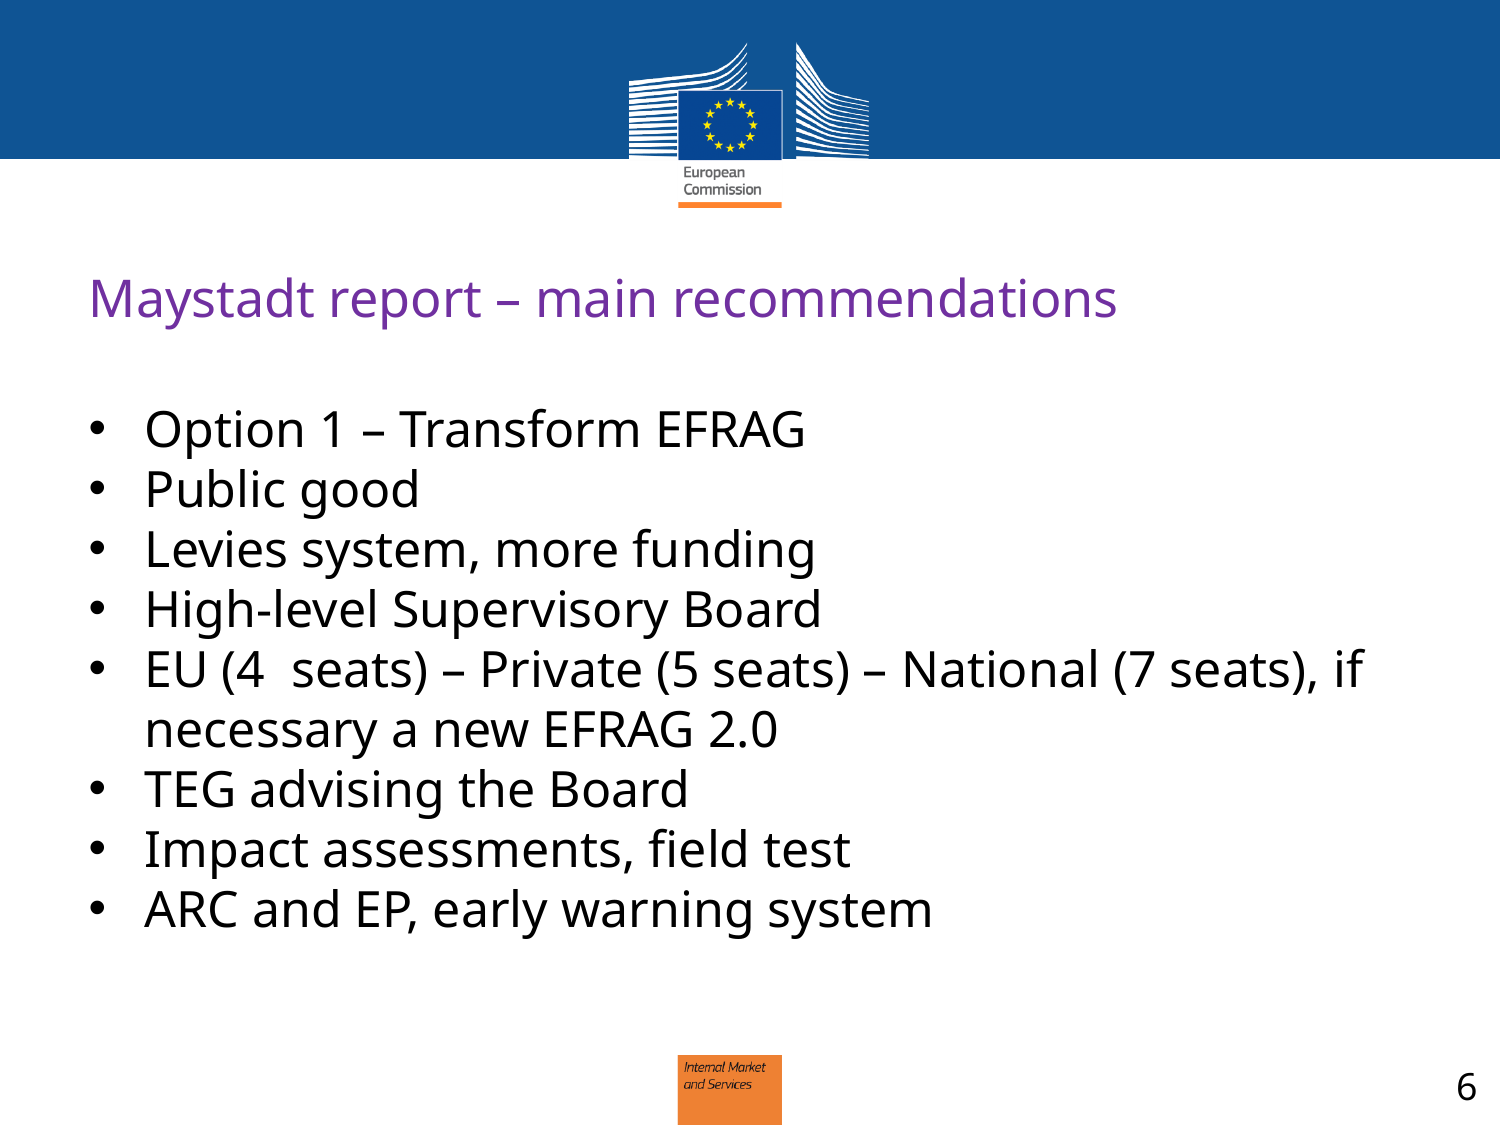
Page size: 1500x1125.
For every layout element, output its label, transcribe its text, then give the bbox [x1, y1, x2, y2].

text_box Option 1 – Transform EFRAG Public good Levies system, more funding High-level Supervisory Board EU (4 seats) – Private (5 seats) – National (7 seats), if necessary a new EFRAG 2.0 TEG advising the Board Impact assessments, field test ARC and EP, early warning system [88, 397, 1376, 988]
picture [629, 42, 869, 208]
picture [677, 1055, 782, 1125]
text_box [0, 0, 1500, 159]
text_box Maystadt report – main recommendations [88, 234, 1247, 360]
slide_number 6 [1433, 1055, 1500, 1125]
